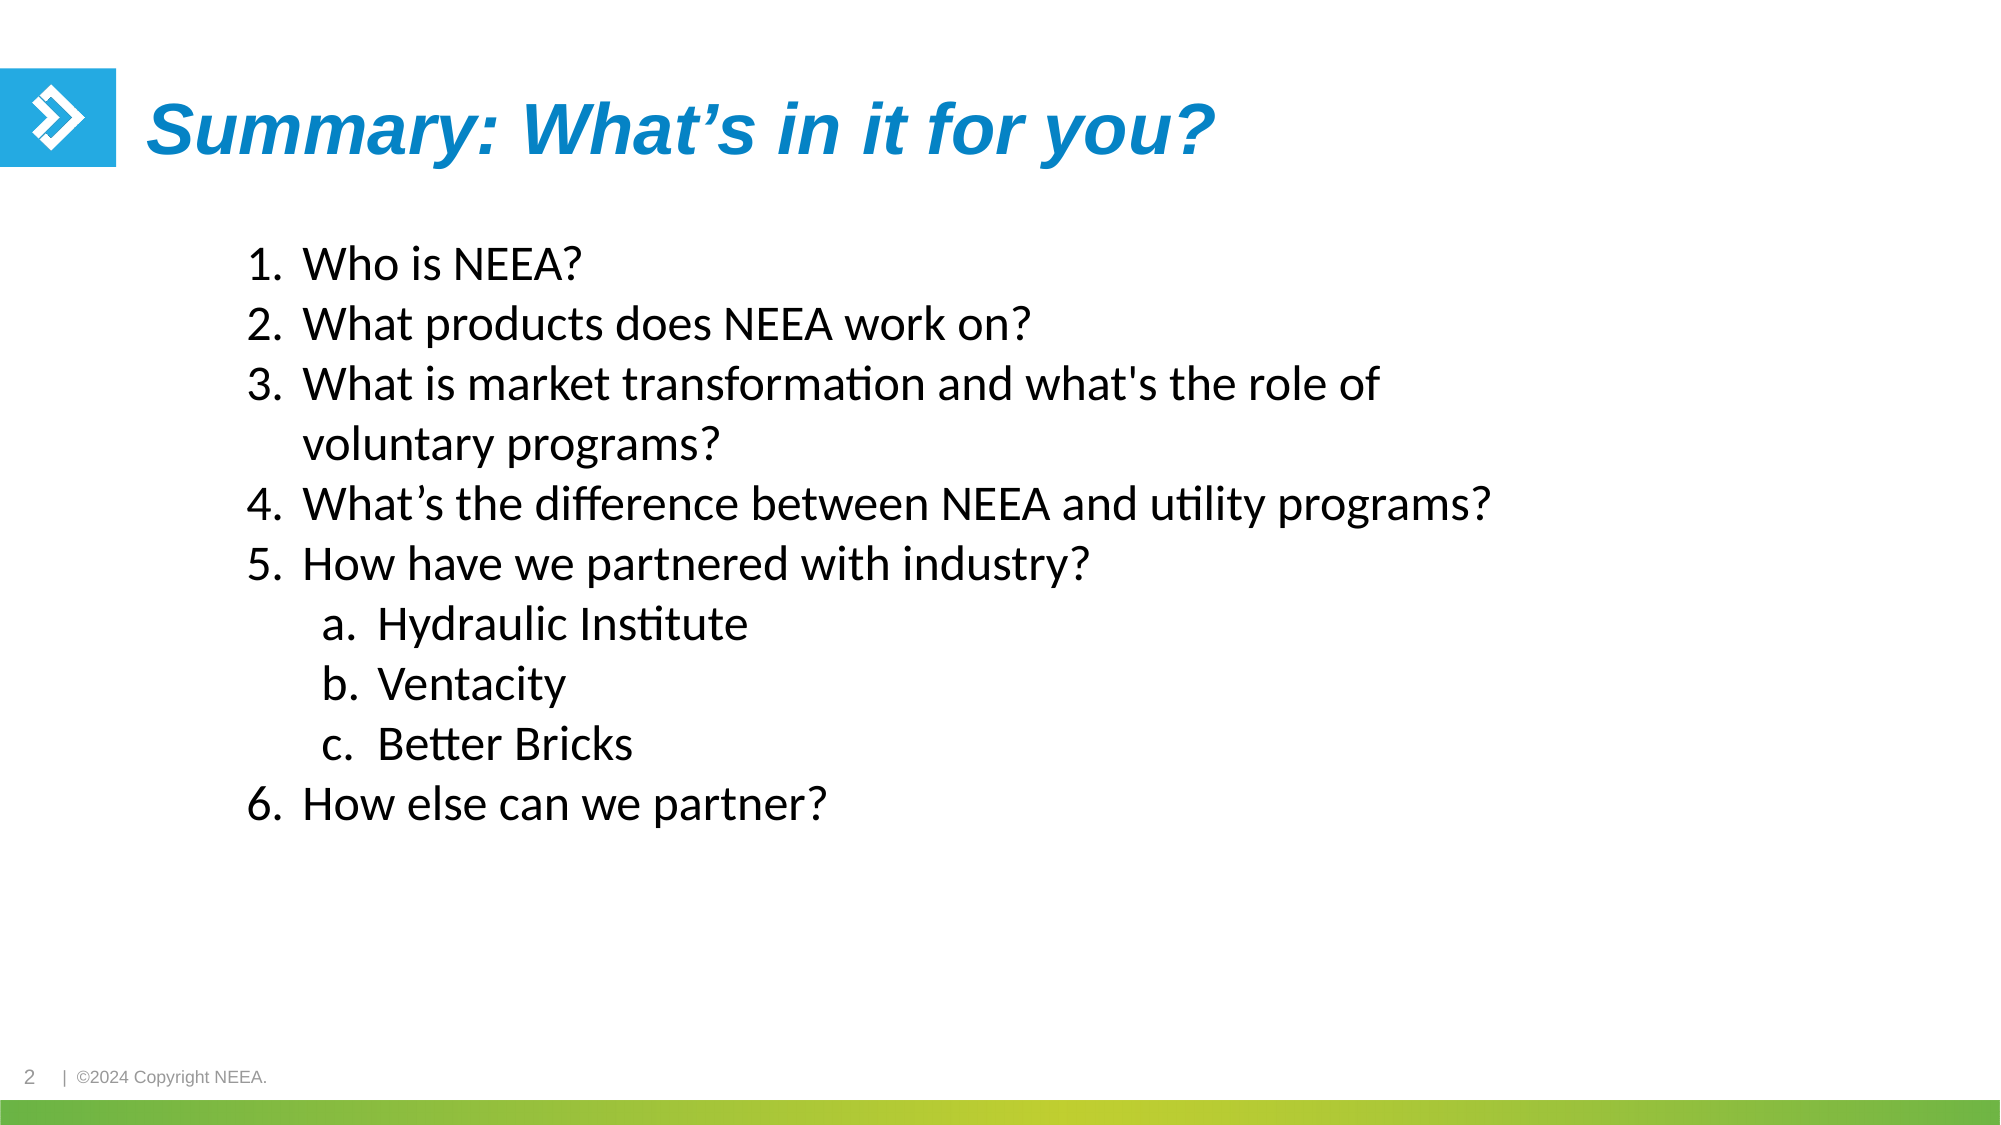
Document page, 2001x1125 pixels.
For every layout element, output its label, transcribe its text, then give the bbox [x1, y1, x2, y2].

slide_number 2 [21, 1063, 61, 1089]
picture [0, 1100, 2000, 1125]
text_box Who is NEEA? What products does NEEA work on? What is market transformation and what's the role of voluntary programs? What’s the difference between NEEA and utility programs? How have we partnered with industry? Hydraulic Institute Ventacity Better Bricks How else can we partner? [231, 223, 1590, 838]
picture [32, 84, 85, 151]
title Summary: What’s in it for you? [146, 80, 1855, 171]
